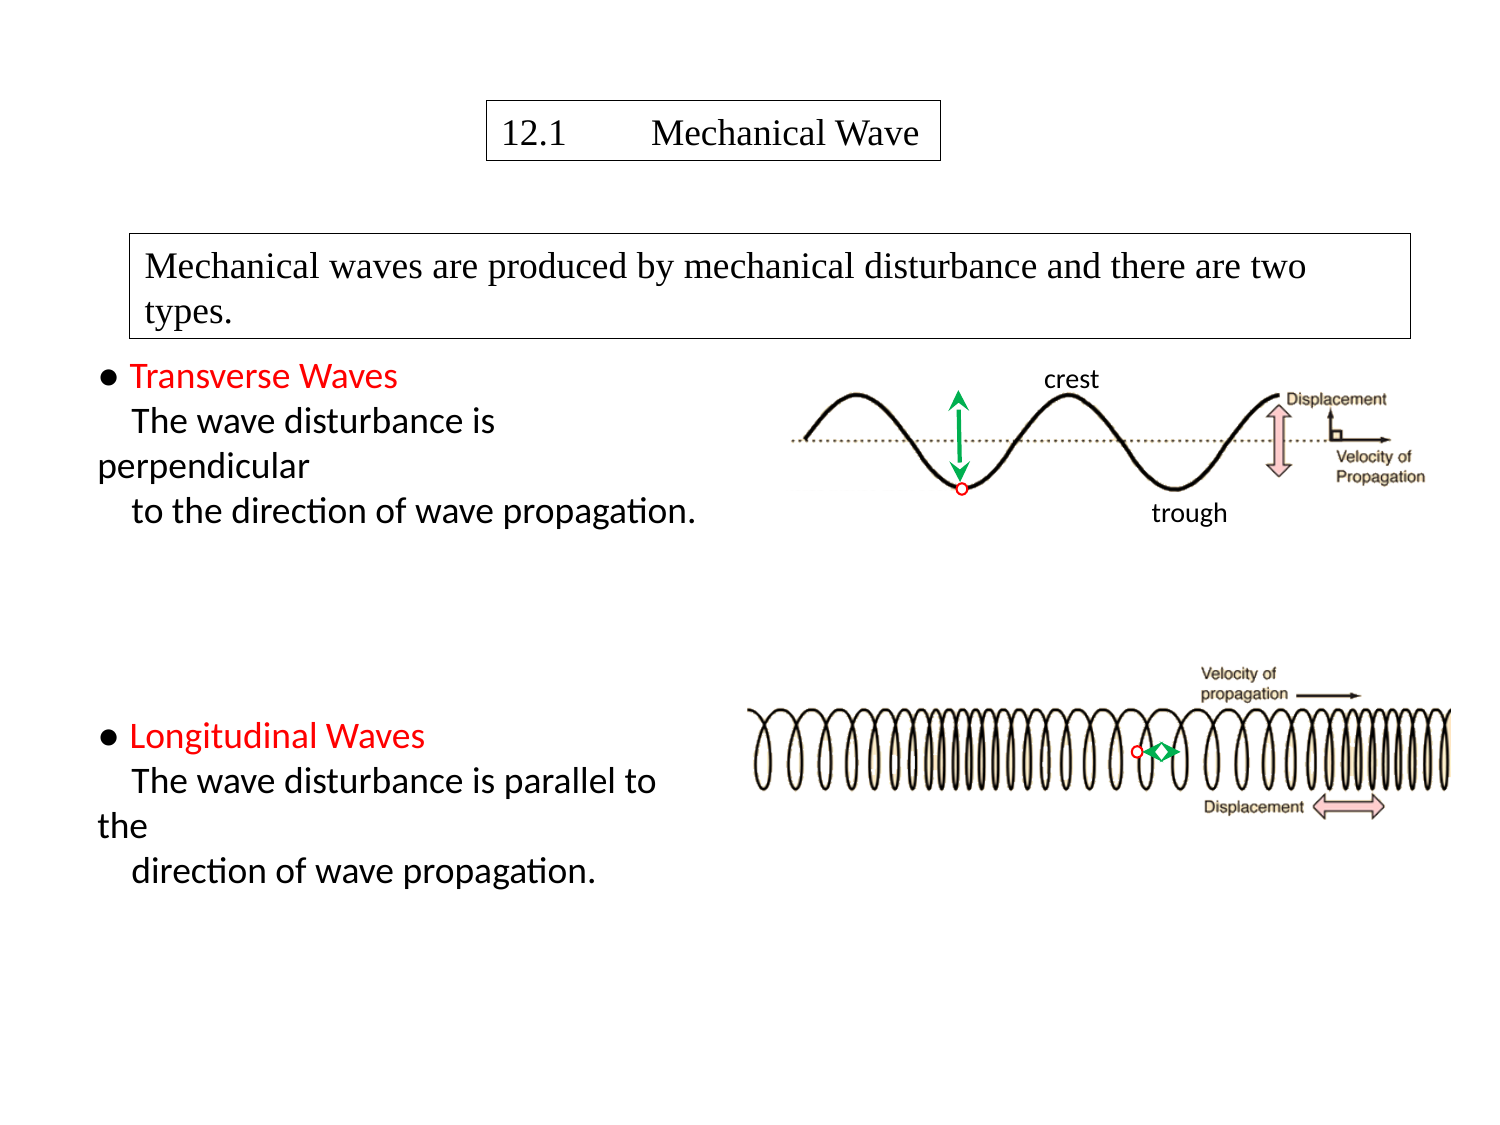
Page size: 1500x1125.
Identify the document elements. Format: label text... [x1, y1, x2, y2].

text_box 12.1 Mechanical Wave [486, 100, 941, 161]
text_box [733, 353, 1442, 550]
text_box Mechanical waves are produced by mechanical disturbance and there are two types. [129, 233, 1411, 339]
text_box ● Transverse Waves The wave disturbance is perpendicular to the direction of wave propagation. ● Longitudinal Waves The wave disturbance is parallel to the direction of wave propagation. [82, 343, 728, 944]
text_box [747, 657, 1451, 827]
